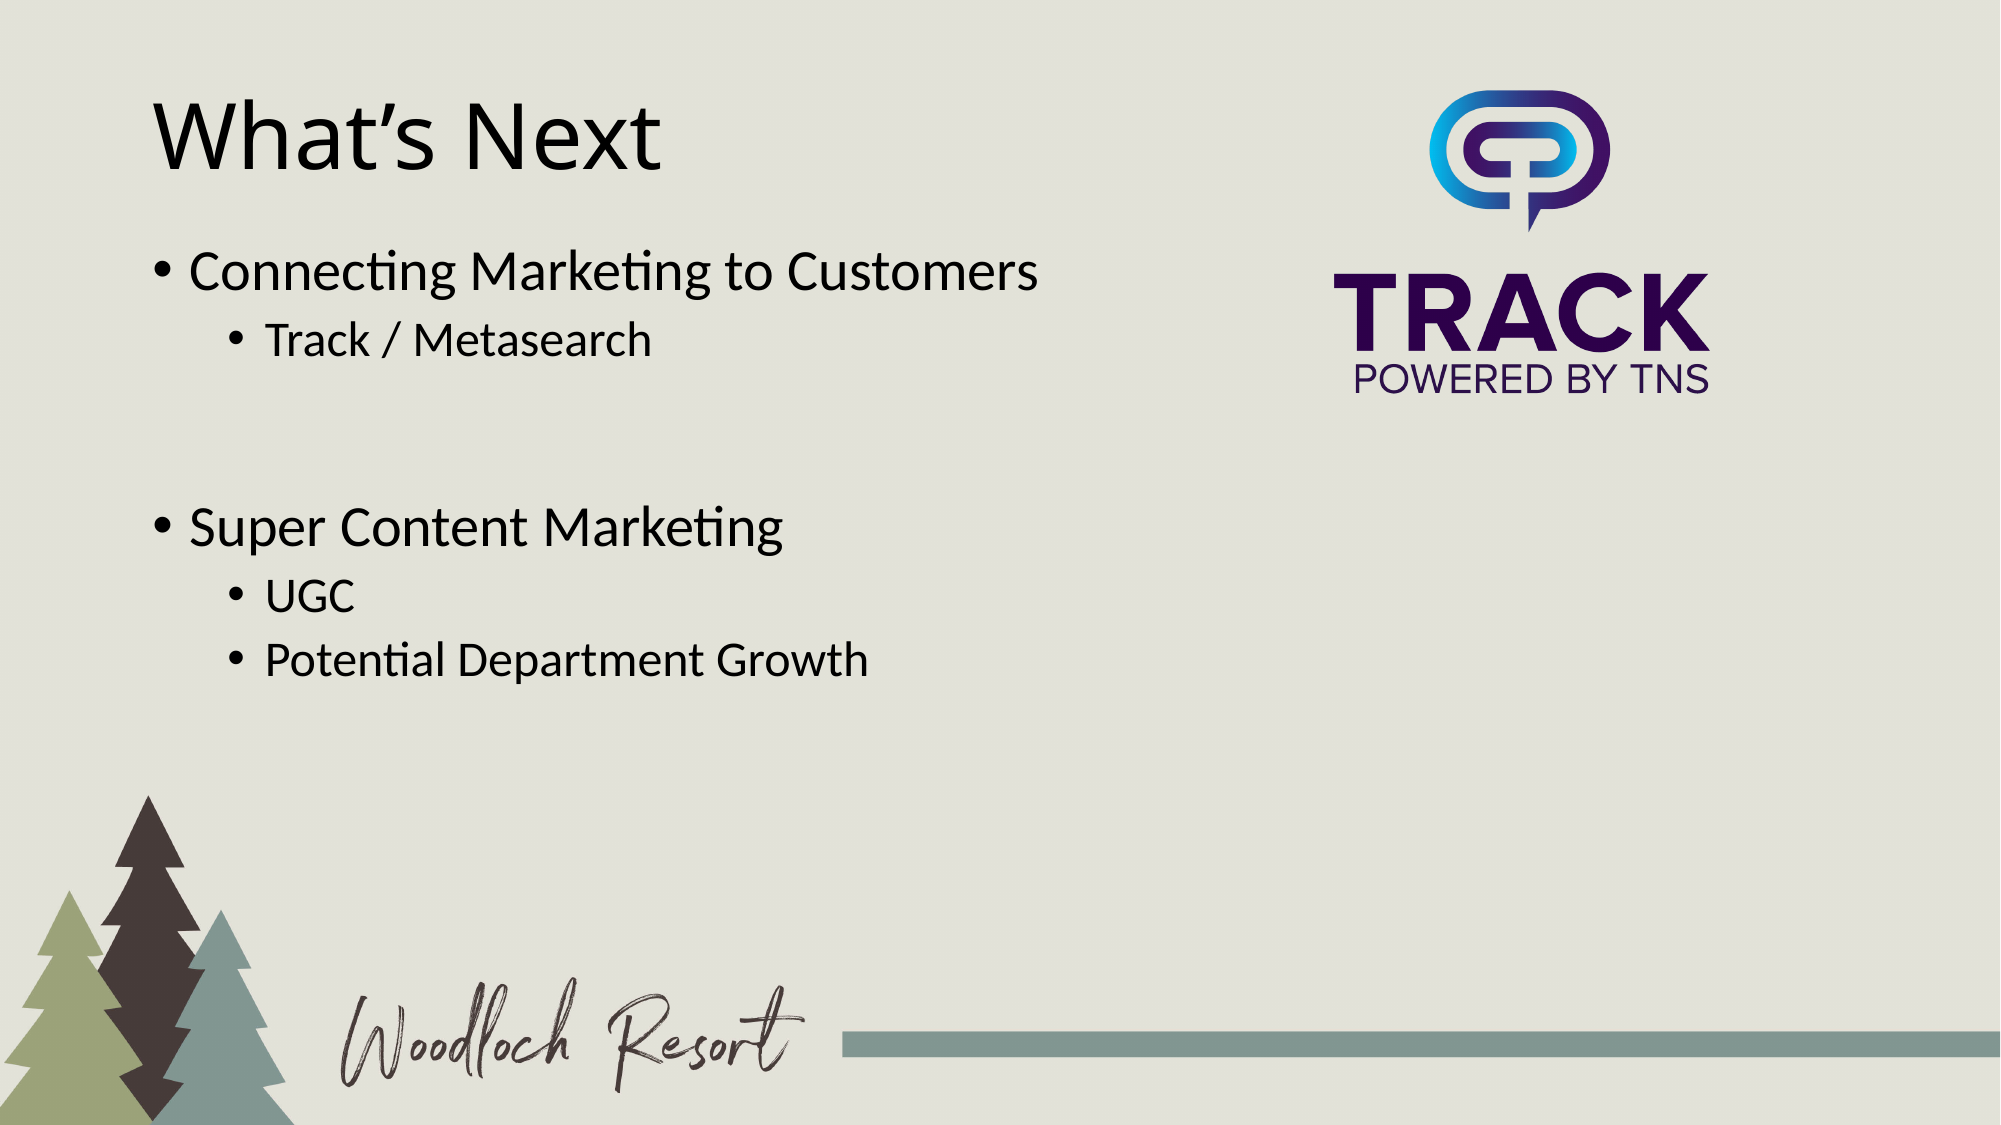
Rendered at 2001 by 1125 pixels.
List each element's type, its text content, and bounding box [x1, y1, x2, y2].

picture [0, 0, 2001, 1125]
title What’s Next [137, 30, 1863, 249]
list Connecting Marketing to Customers Track / Metasearch Super Content Marketing UGC Potential Department Growth [137, 232, 1059, 750]
